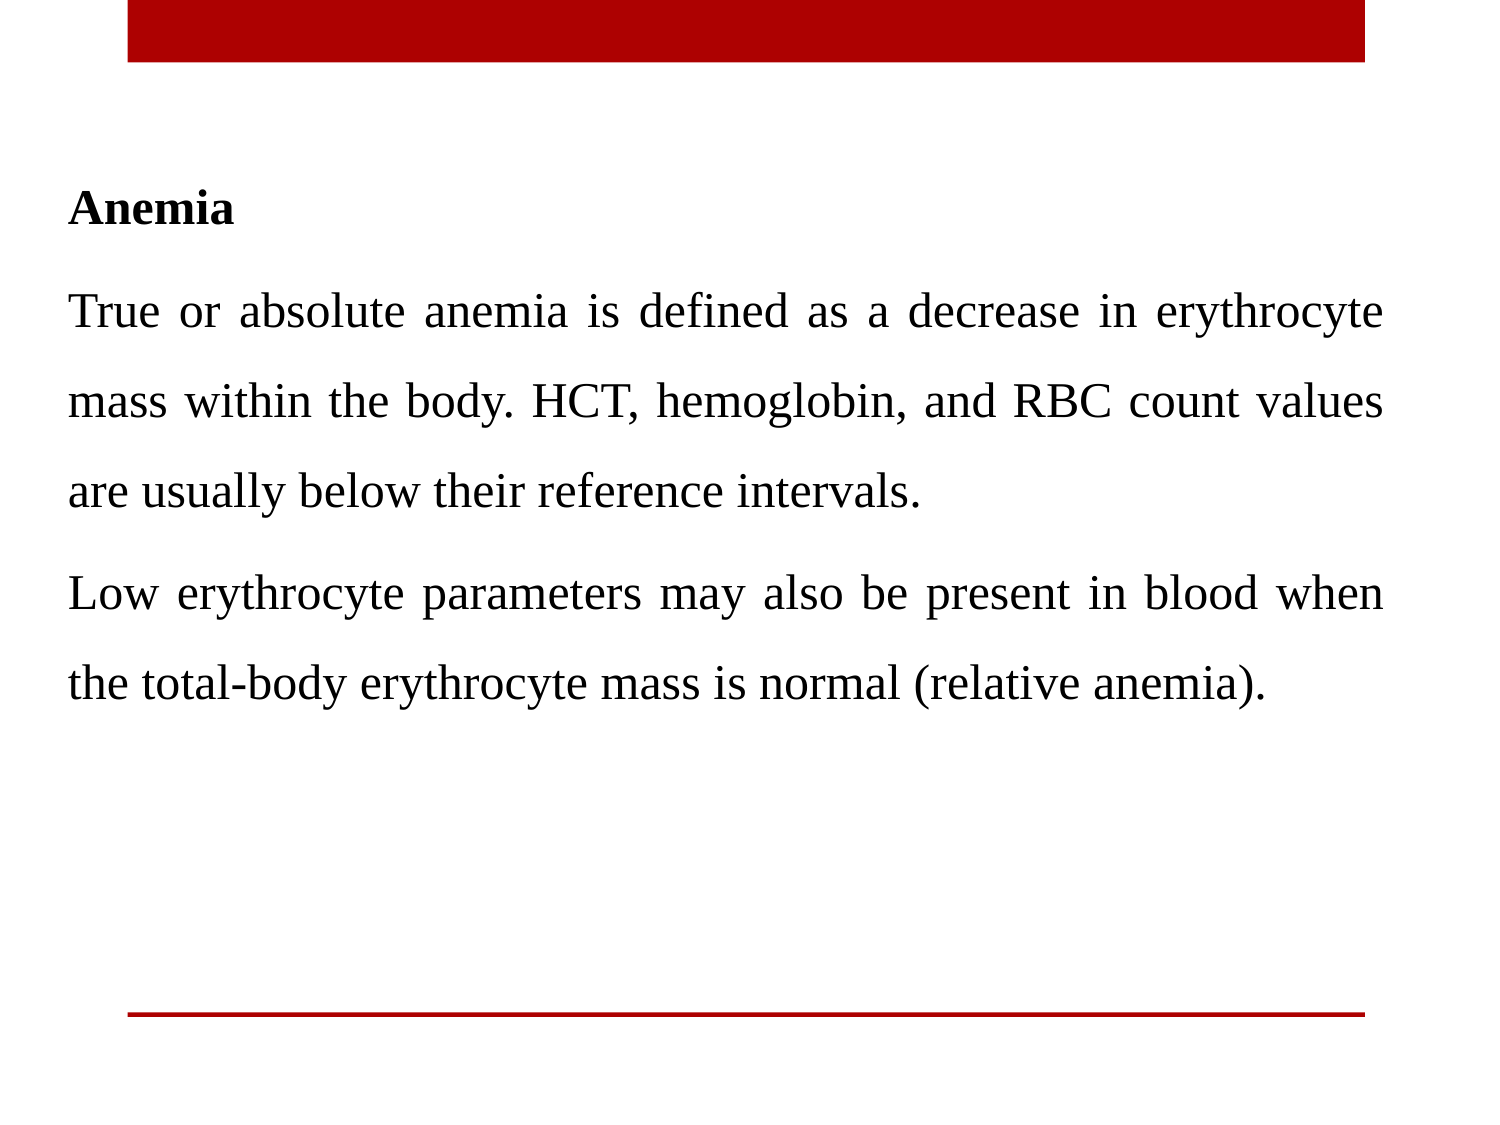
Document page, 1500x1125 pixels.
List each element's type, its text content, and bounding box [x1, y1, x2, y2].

text_box Anemia True or absolute anemia is defined as a decrease in erythrocyte mass within the body. HCT, hemoglobin, and RBC count values are usually below their reference intervals. Low erythrocyte parameters may also be present in blood when the total-body erythrocyte mass is normal (relative anemia). [53, 137, 1400, 717]
